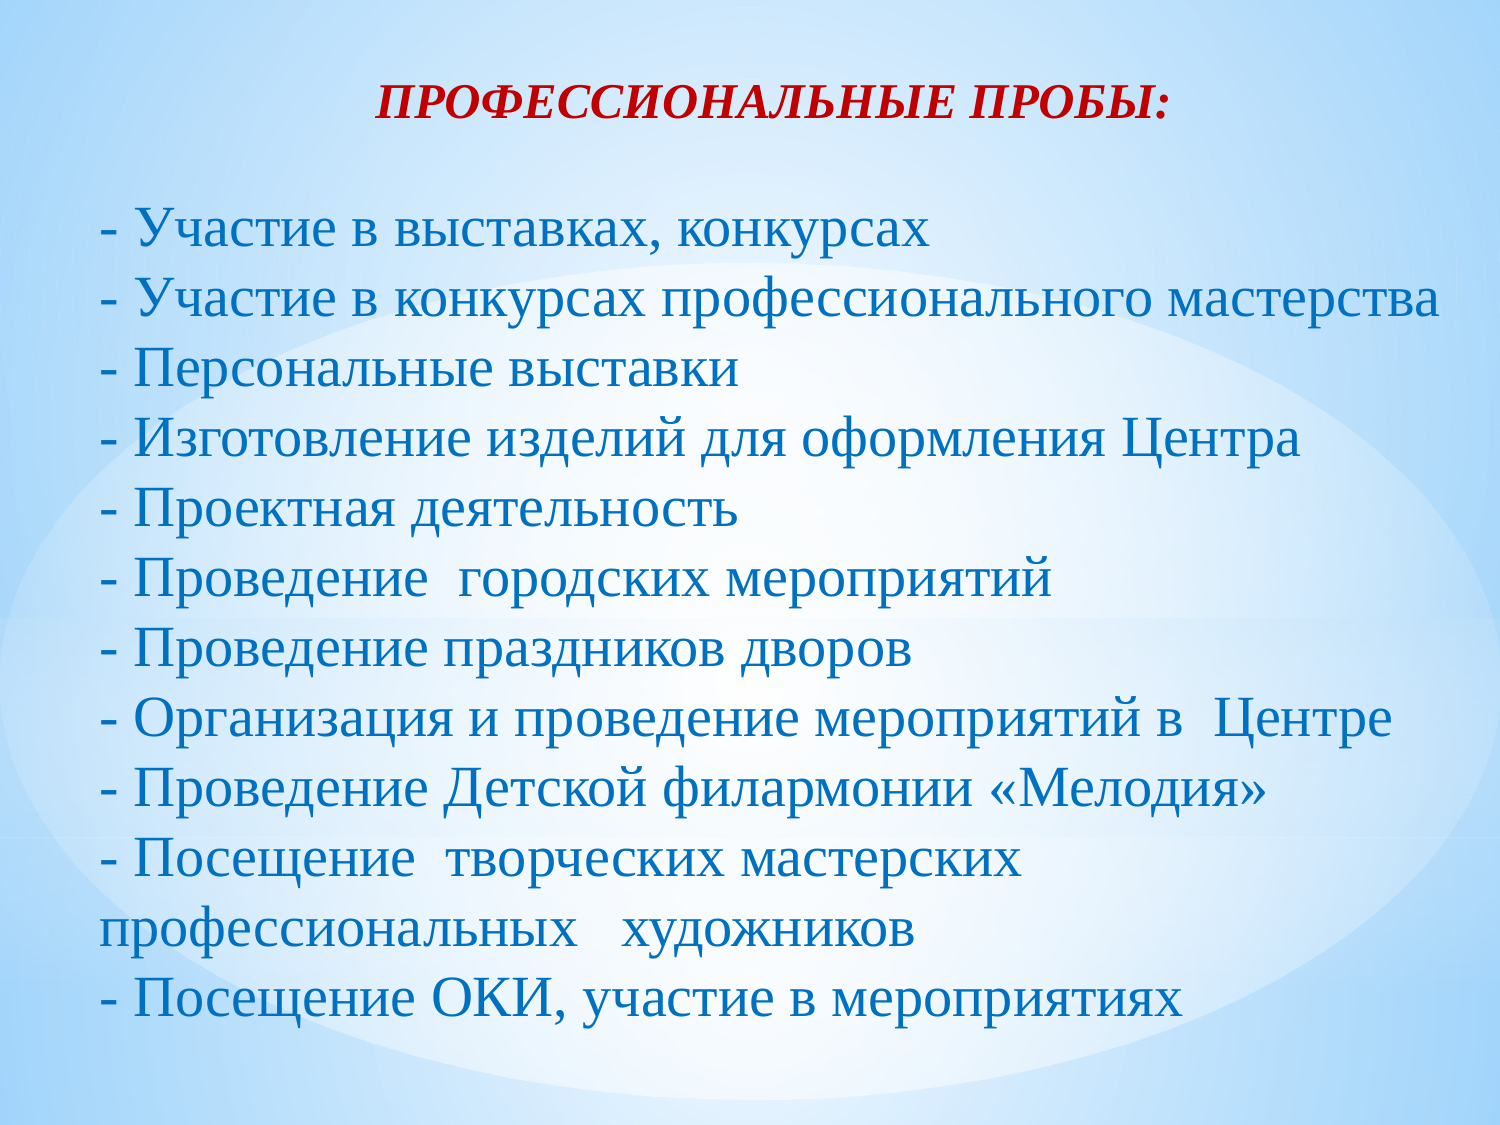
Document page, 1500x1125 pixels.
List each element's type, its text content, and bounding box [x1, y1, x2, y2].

text_box ПРОФЕССИОНАЛЬНЫЕ ПРОБЫ: - Участие в выставках, конкурсах - Участие в конкурсах профессионального мастерства - Персональные выставки - Изготовление изделий для оформления Центра - Проектная деятельность - Проведение городских мероприятий - Проведение праздников дворов - Организация и проведение мероприятий в Центре - Проведение Детской филармонии «Мелодия» - Посещение творческих мастерских профессиональных художников - Посещение ОКИ, участие в мероприятиях [76, 53, 1471, 1125]
